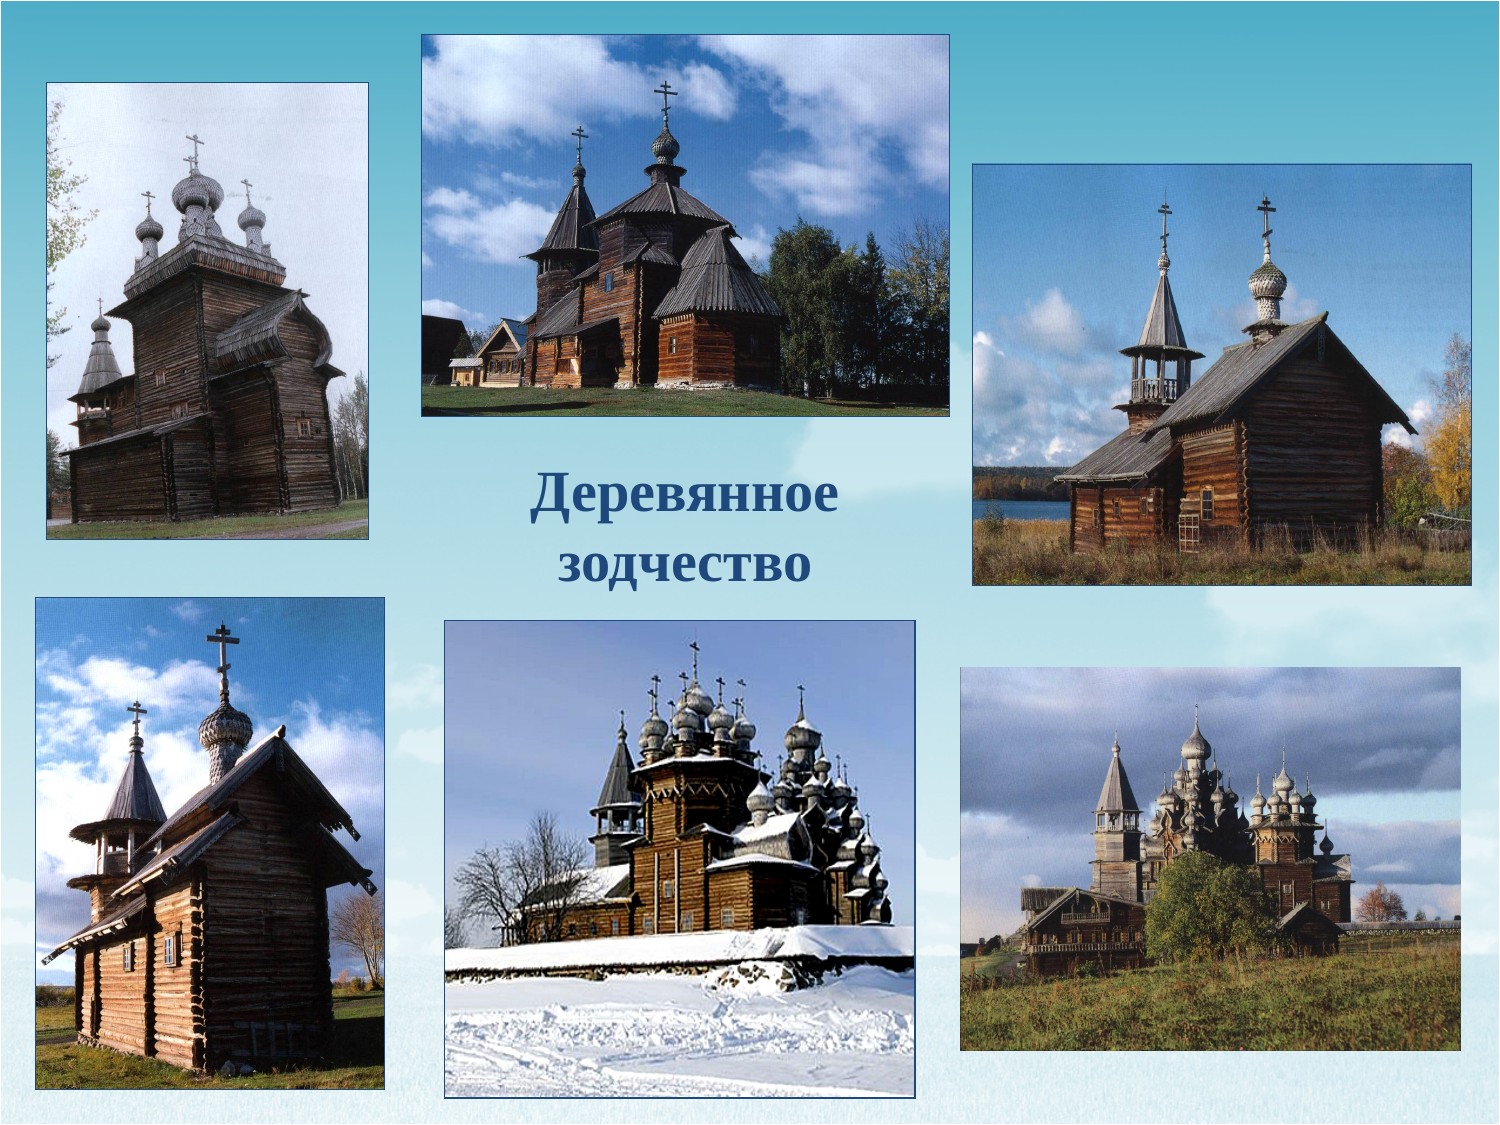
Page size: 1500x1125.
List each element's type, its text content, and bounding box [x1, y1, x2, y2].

text_box Деревянное зодчество [421, 445, 949, 600]
picture [46, 82, 369, 540]
picture [960, 667, 1461, 1051]
picture [421, 34, 950, 417]
picture [35, 597, 386, 1090]
picture [972, 163, 1472, 586]
picture [445, 620, 915, 1097]
